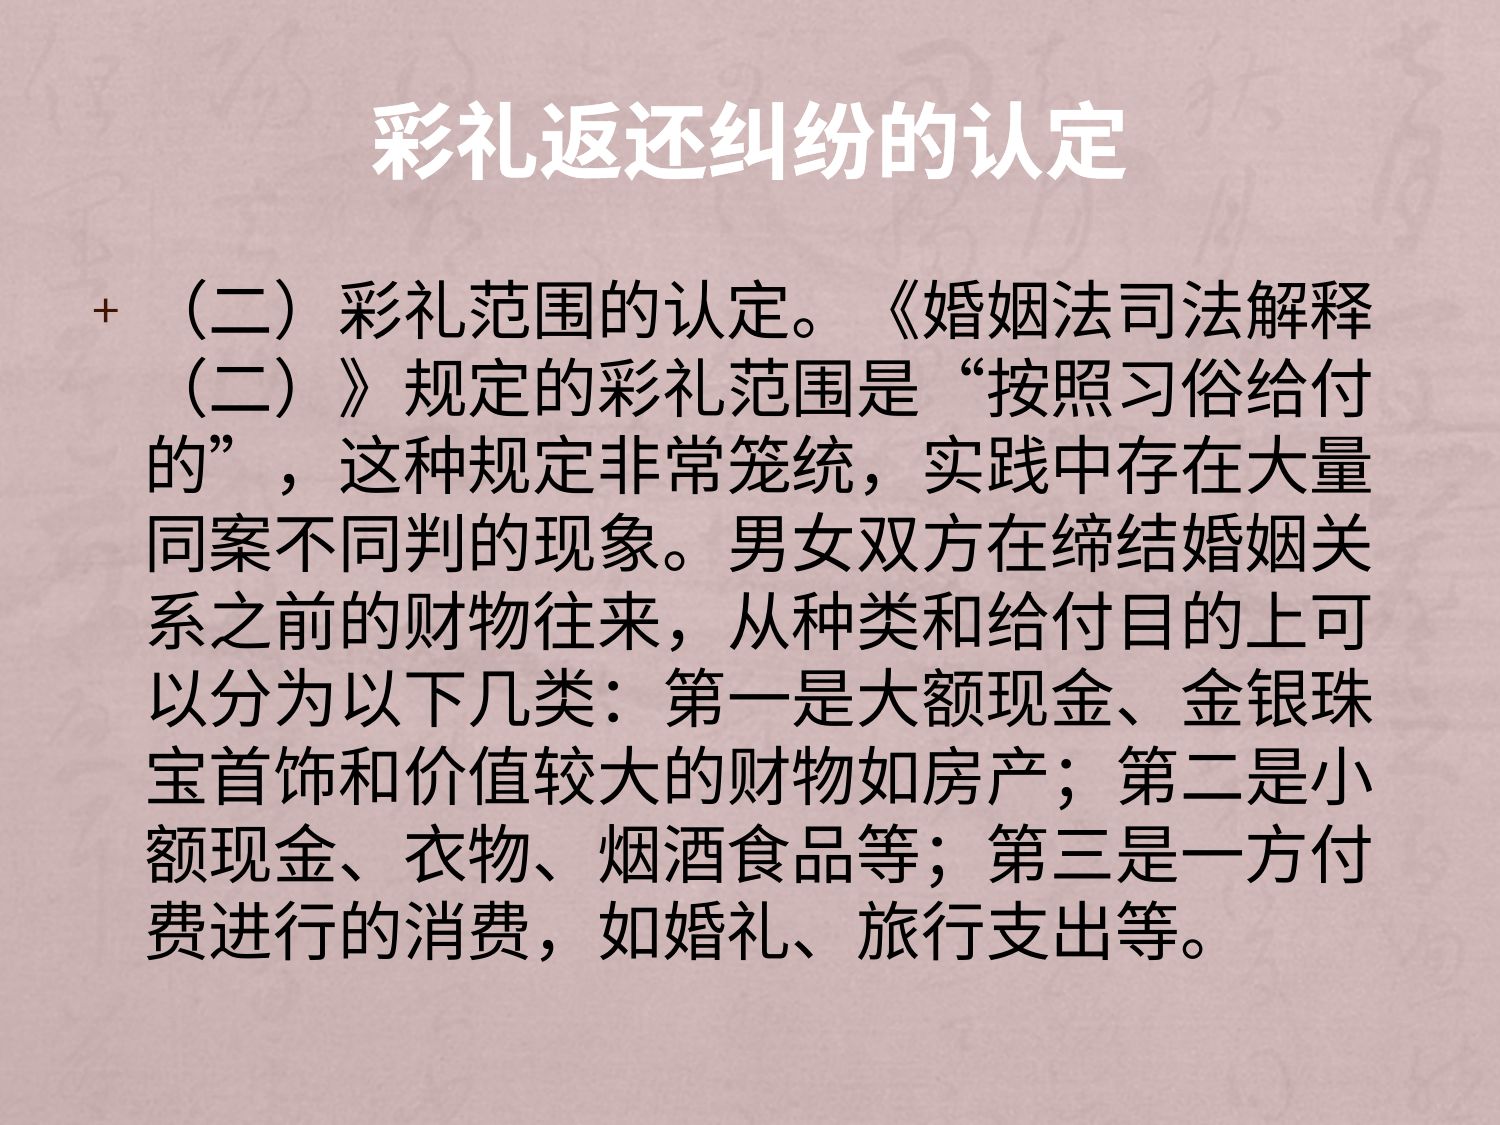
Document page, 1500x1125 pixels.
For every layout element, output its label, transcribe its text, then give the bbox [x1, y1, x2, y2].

list （二）彩礼范围的认定。《婚姻法司法解释（二）》规定的彩礼范围是“按照习俗给付的”，这种规定非常笼统，实践中存在大量同案不同判的现象。男女双方在缔结婚姻关系之前的财物往来，从种类和给付目的上可以分为以下几类：第一是大额现金、金银珠宝首饰和价值较大的财物如房产；第二是小额现金、衣物、烟酒食品等；第三是一方付费进行的消费，如婚礼、旅行支出等。 [75, 262, 1425, 1038]
title 彩礼返还纠纷的认定 [75, 45, 1425, 233]
